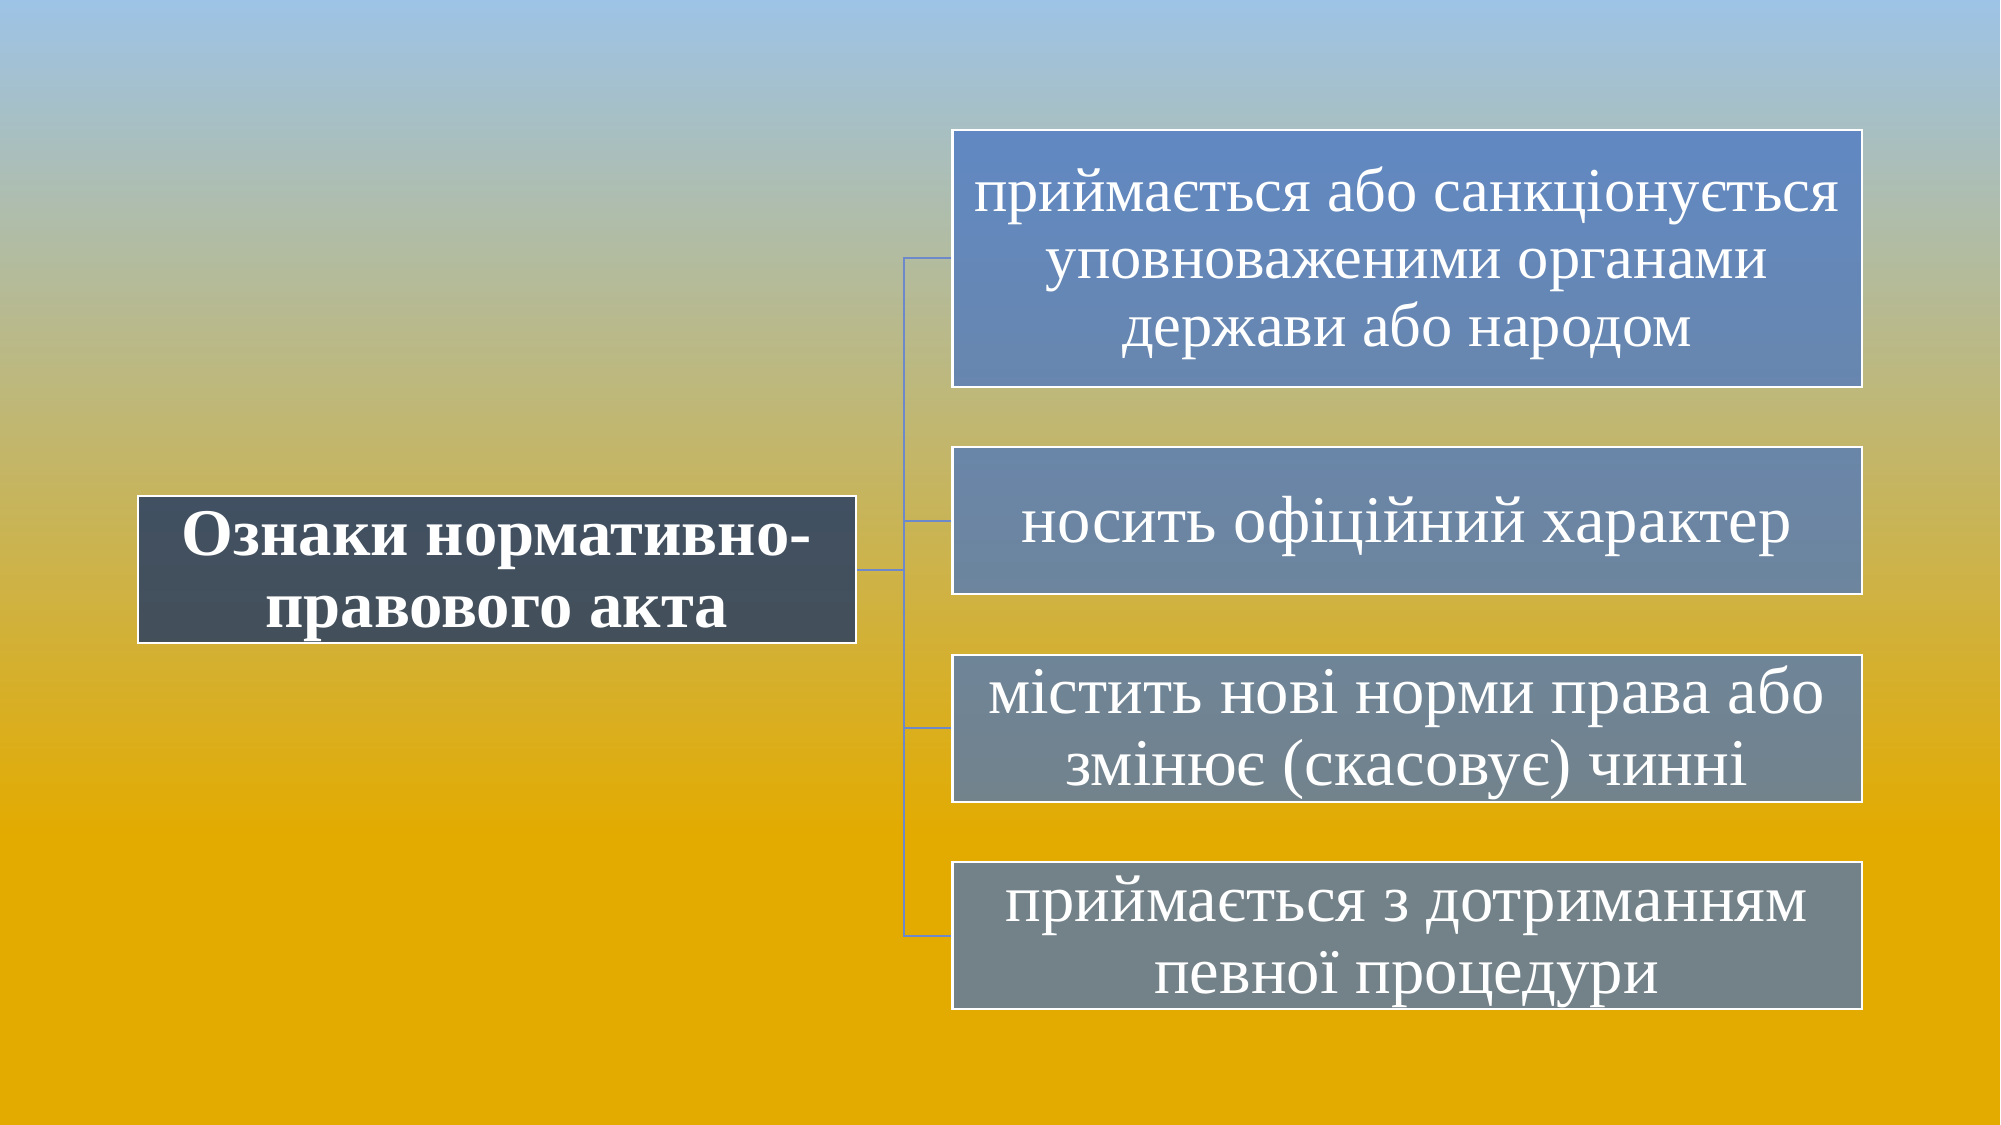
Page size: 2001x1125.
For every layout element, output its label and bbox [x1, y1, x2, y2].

list [137, 126, 1863, 1014]
